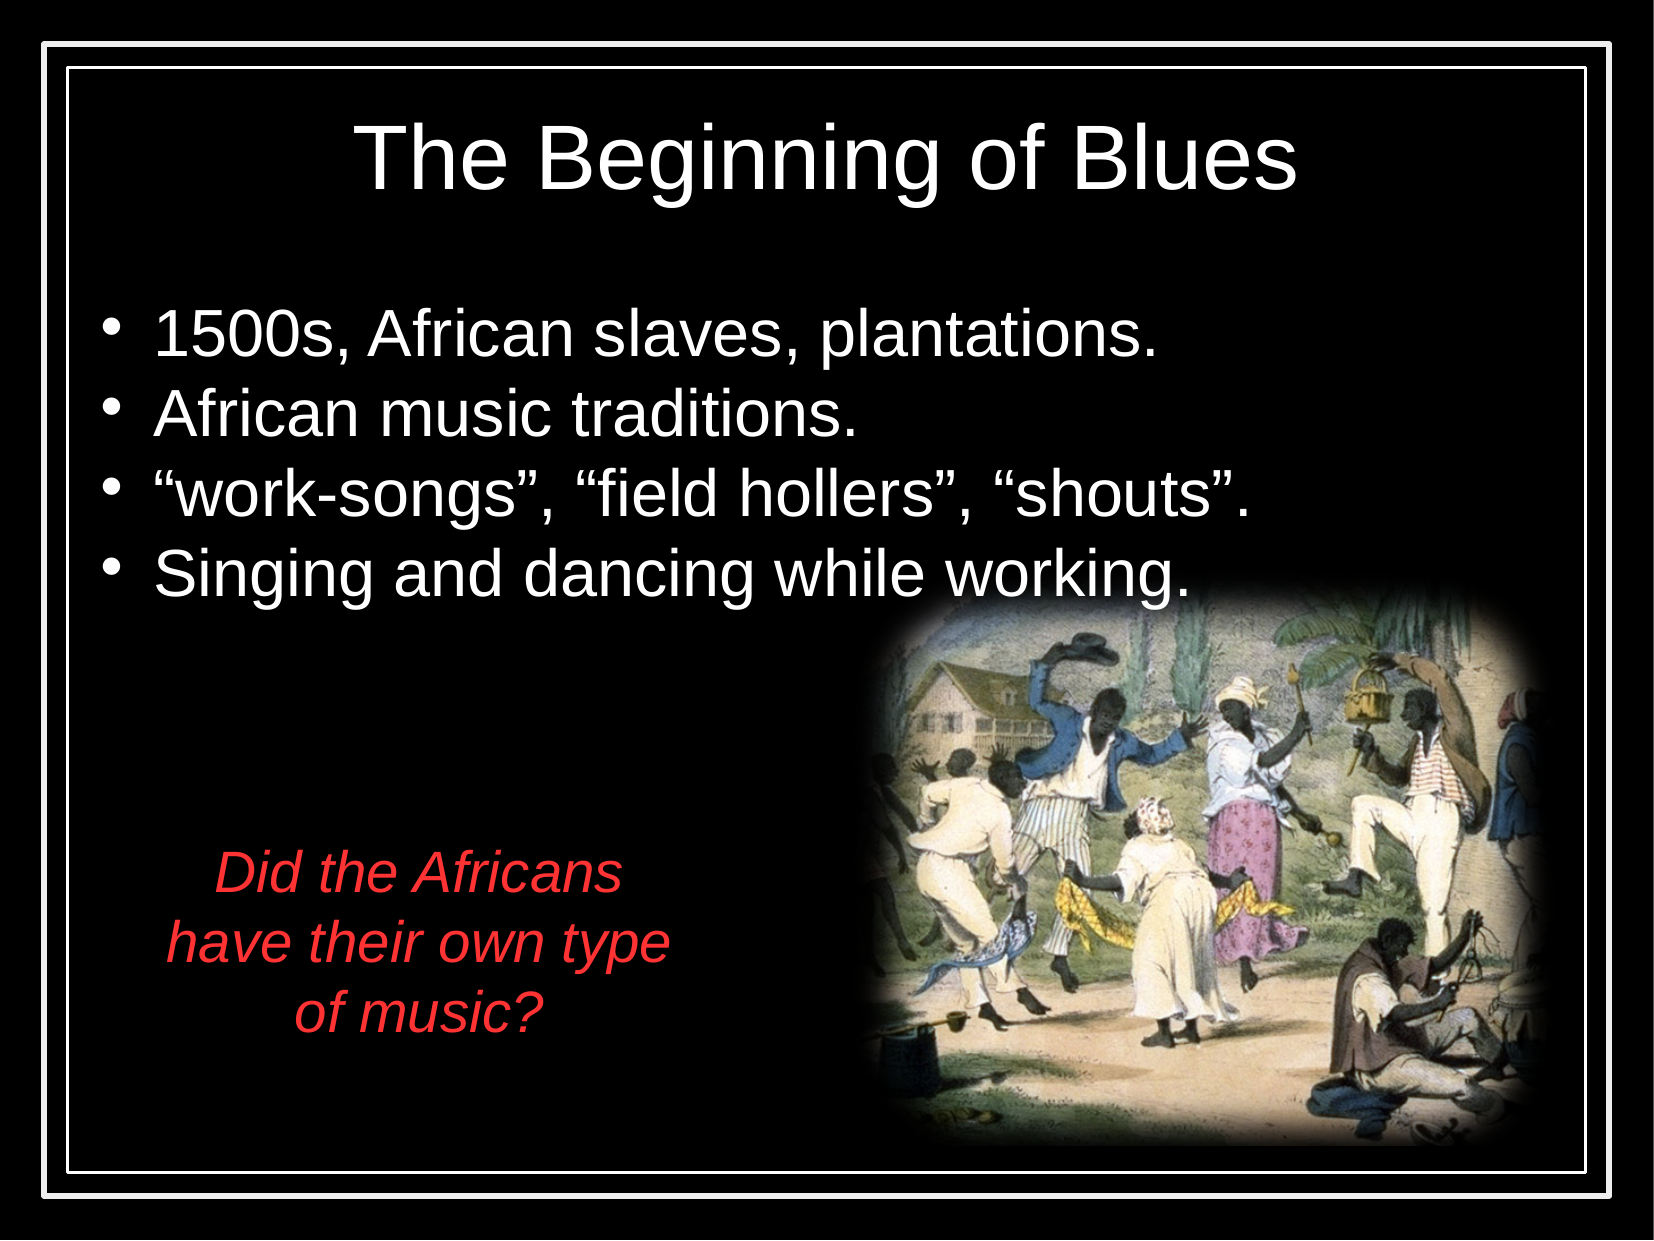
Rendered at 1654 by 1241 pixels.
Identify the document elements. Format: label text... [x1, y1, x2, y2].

picture [848, 566, 1560, 1146]
text_box The Beginning of Blues [82, 101, 1571, 205]
text_box Did the Africans have their own type of music? [129, 826, 710, 1087]
text_box 1500s, African slaves, plantations. African music traditions. “work-songs”, “field hollers”, “shouts”. Singing and dancing while working. [82, 290, 1571, 739]
